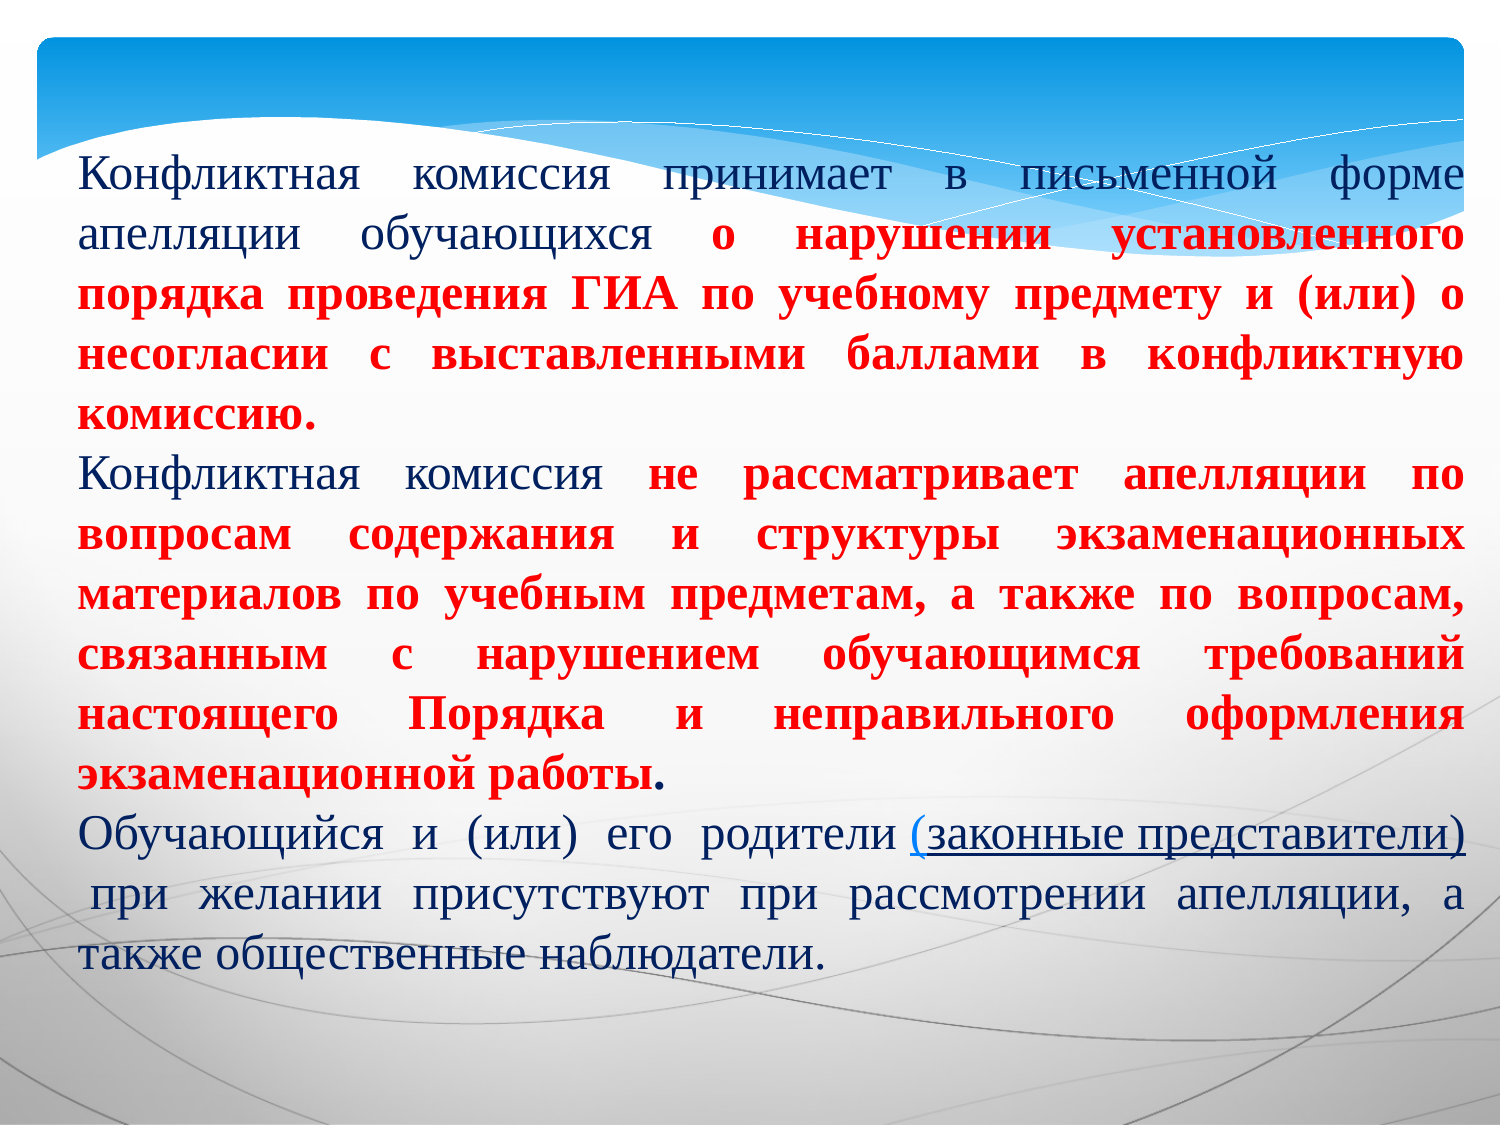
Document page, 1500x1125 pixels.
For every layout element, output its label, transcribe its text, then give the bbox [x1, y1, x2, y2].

text_box Конфликтная комиссия принимает в письменной форме апелляции обучающихся о нарушении установленного порядка проведения ГИА по учебному предмету и (или) о несогласии с выставленными баллами в конфликтную комиссию. Конфликтная комиссия не рассматривает апелляции по вопросам содержания и структуры экзаменационных материалов по учебным предметам, а также по вопросам, связанным с нарушением обучающимся требований настоящего Порядка и неправильного оформления экзаменационной работы. Обучающийся и (или) его родители (законные представители) при желании присутствуют при рассмотрении апелляции, а также общественные наблюдатели. [63, 132, 1481, 1125]
